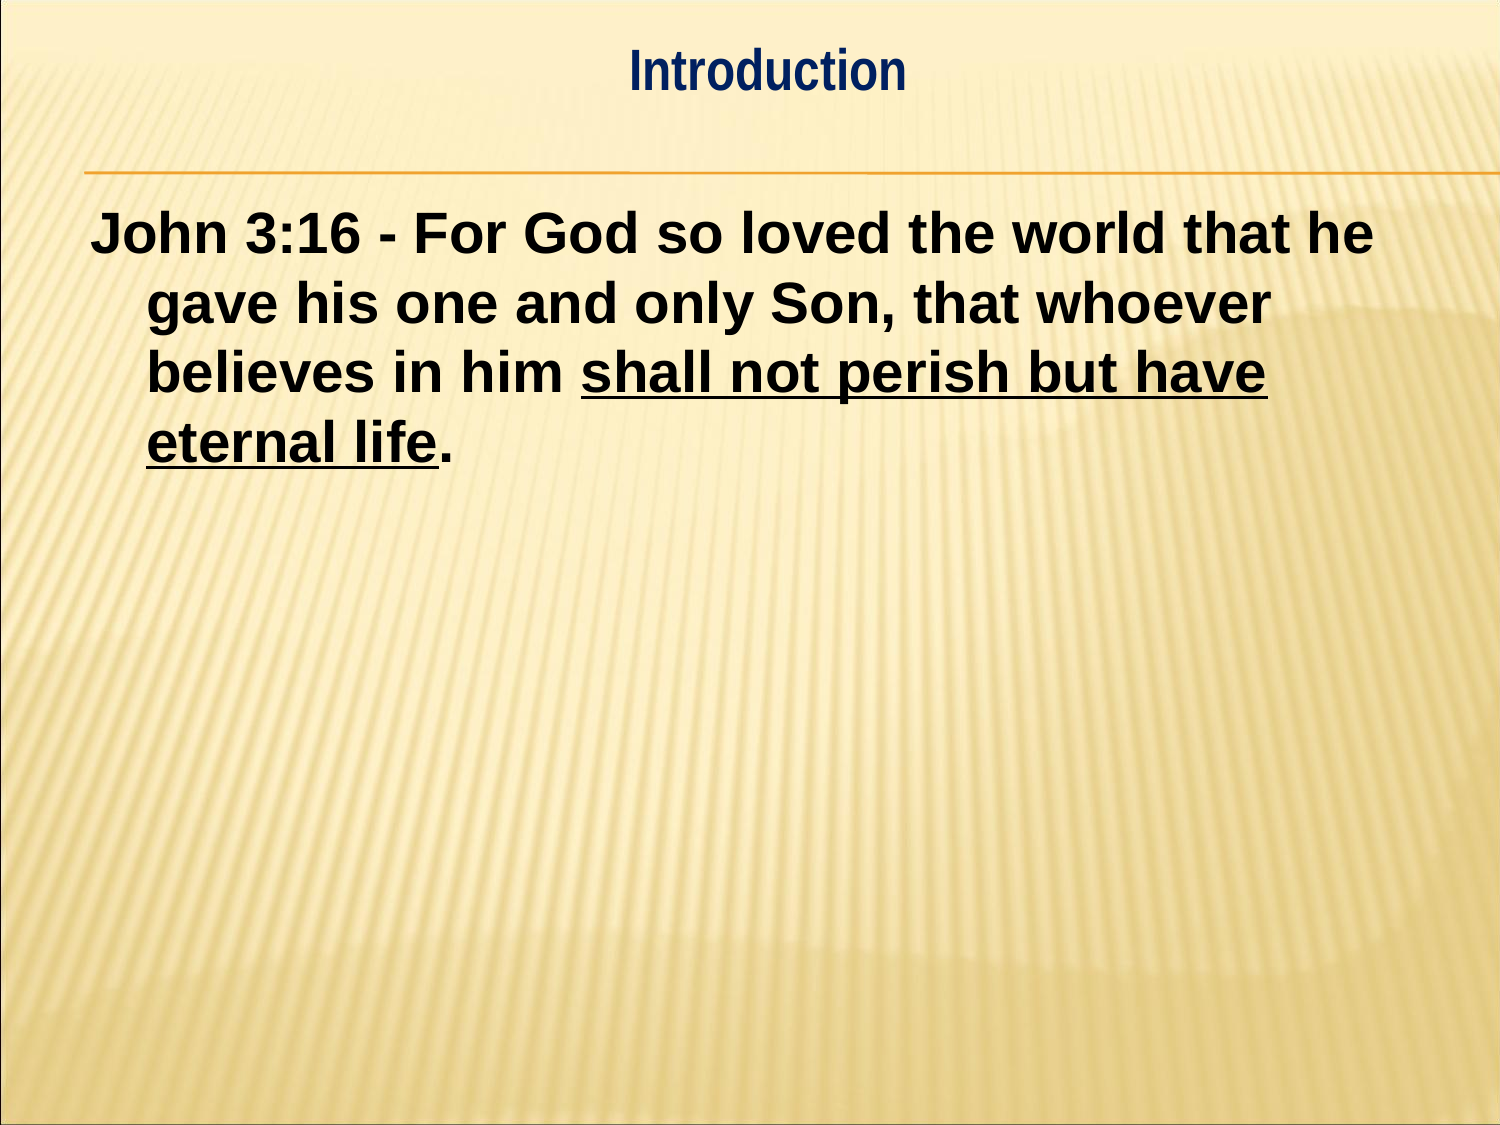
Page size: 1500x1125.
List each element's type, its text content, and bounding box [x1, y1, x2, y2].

list John 3:16 - For God so loved the world that he gave his one and only Son, that whoever believes in him shall not perish but have eternal life. [75, 187, 1425, 1075]
picture [0, 0, 1500, 1125]
text_box Introduction [124, 24, 1413, 110]
